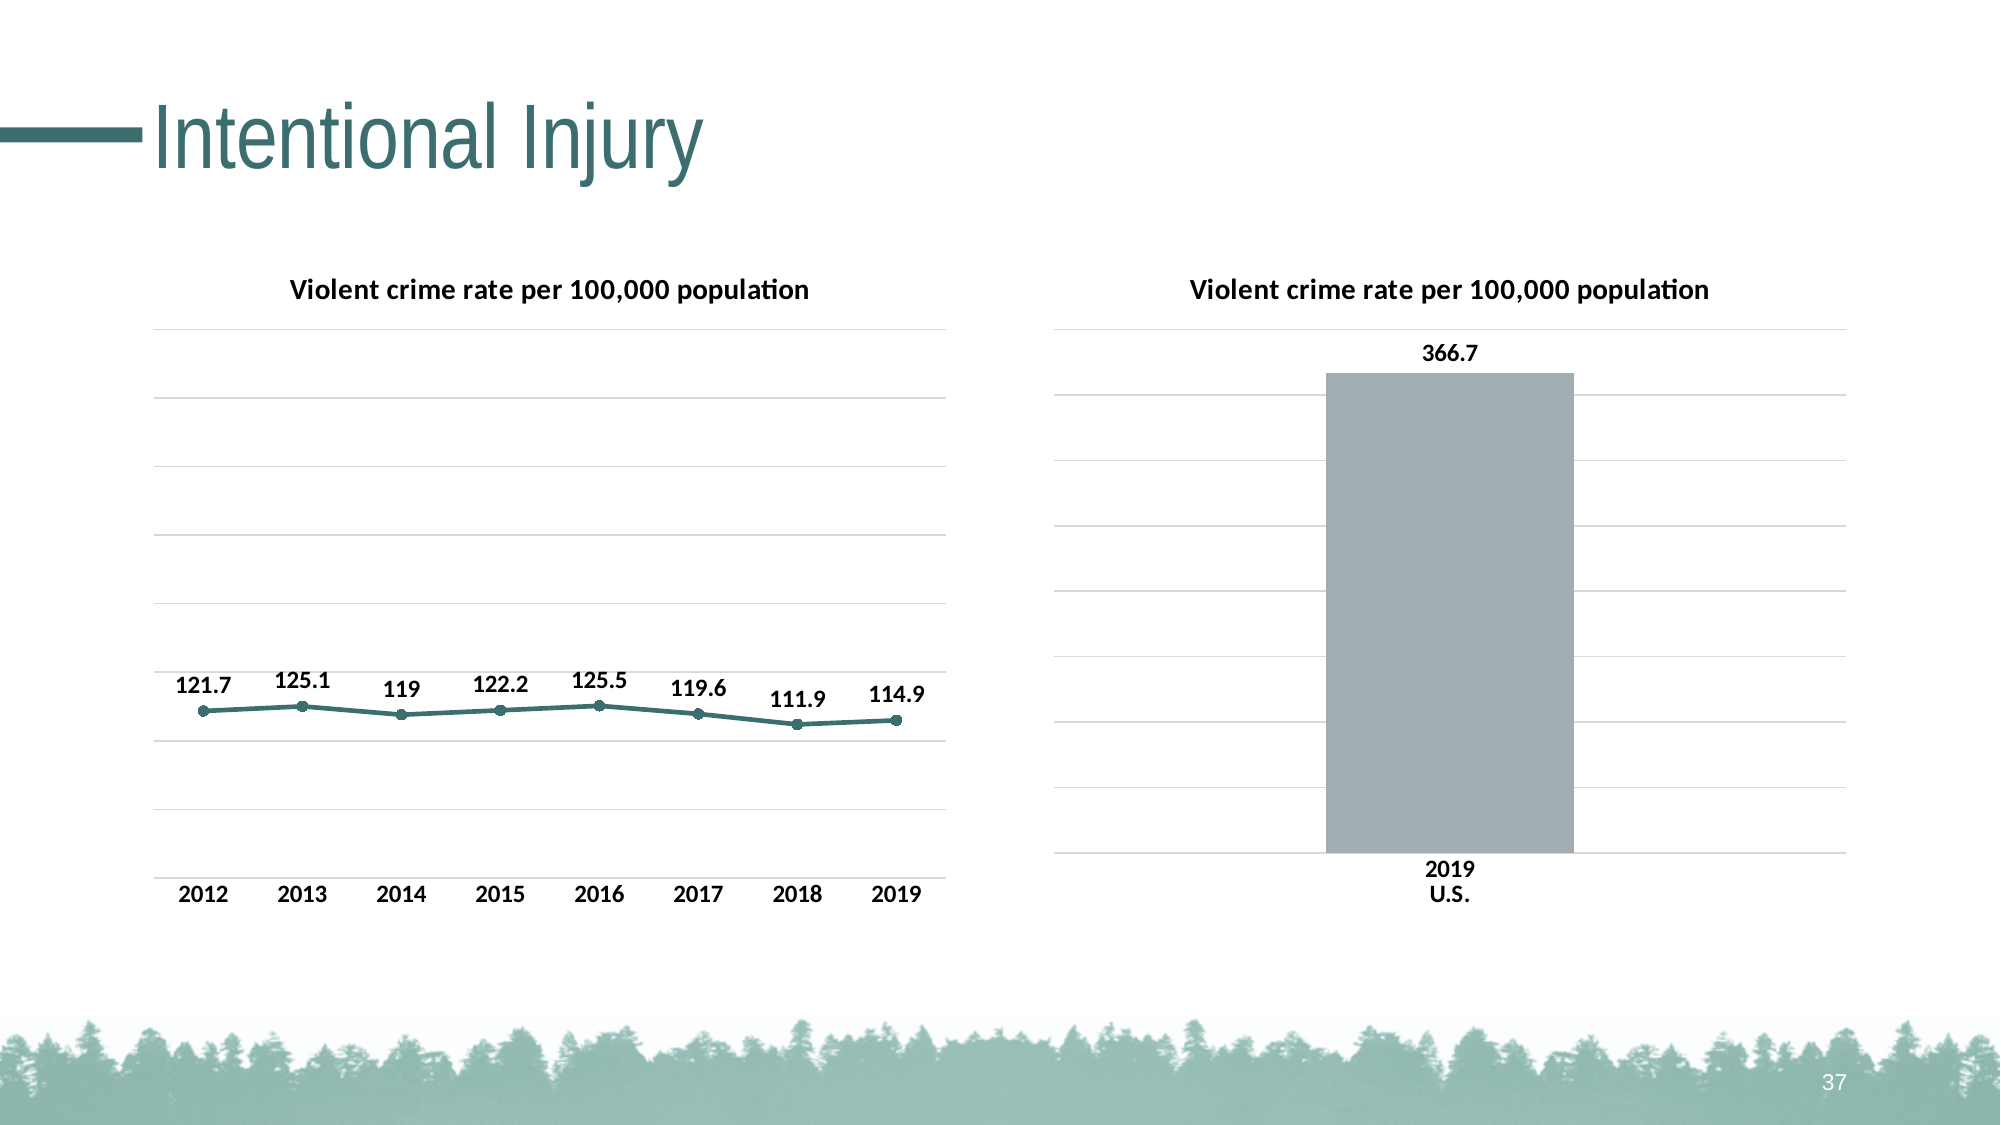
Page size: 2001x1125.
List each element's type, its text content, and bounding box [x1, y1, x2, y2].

chart [1037, 247, 1863, 923]
slide_number 37 [1412, 1042, 1863, 1103]
title Intentional Injury [137, 29, 1863, 248]
chart [137, 247, 963, 923]
picture [0, 1015, 2000, 1125]
